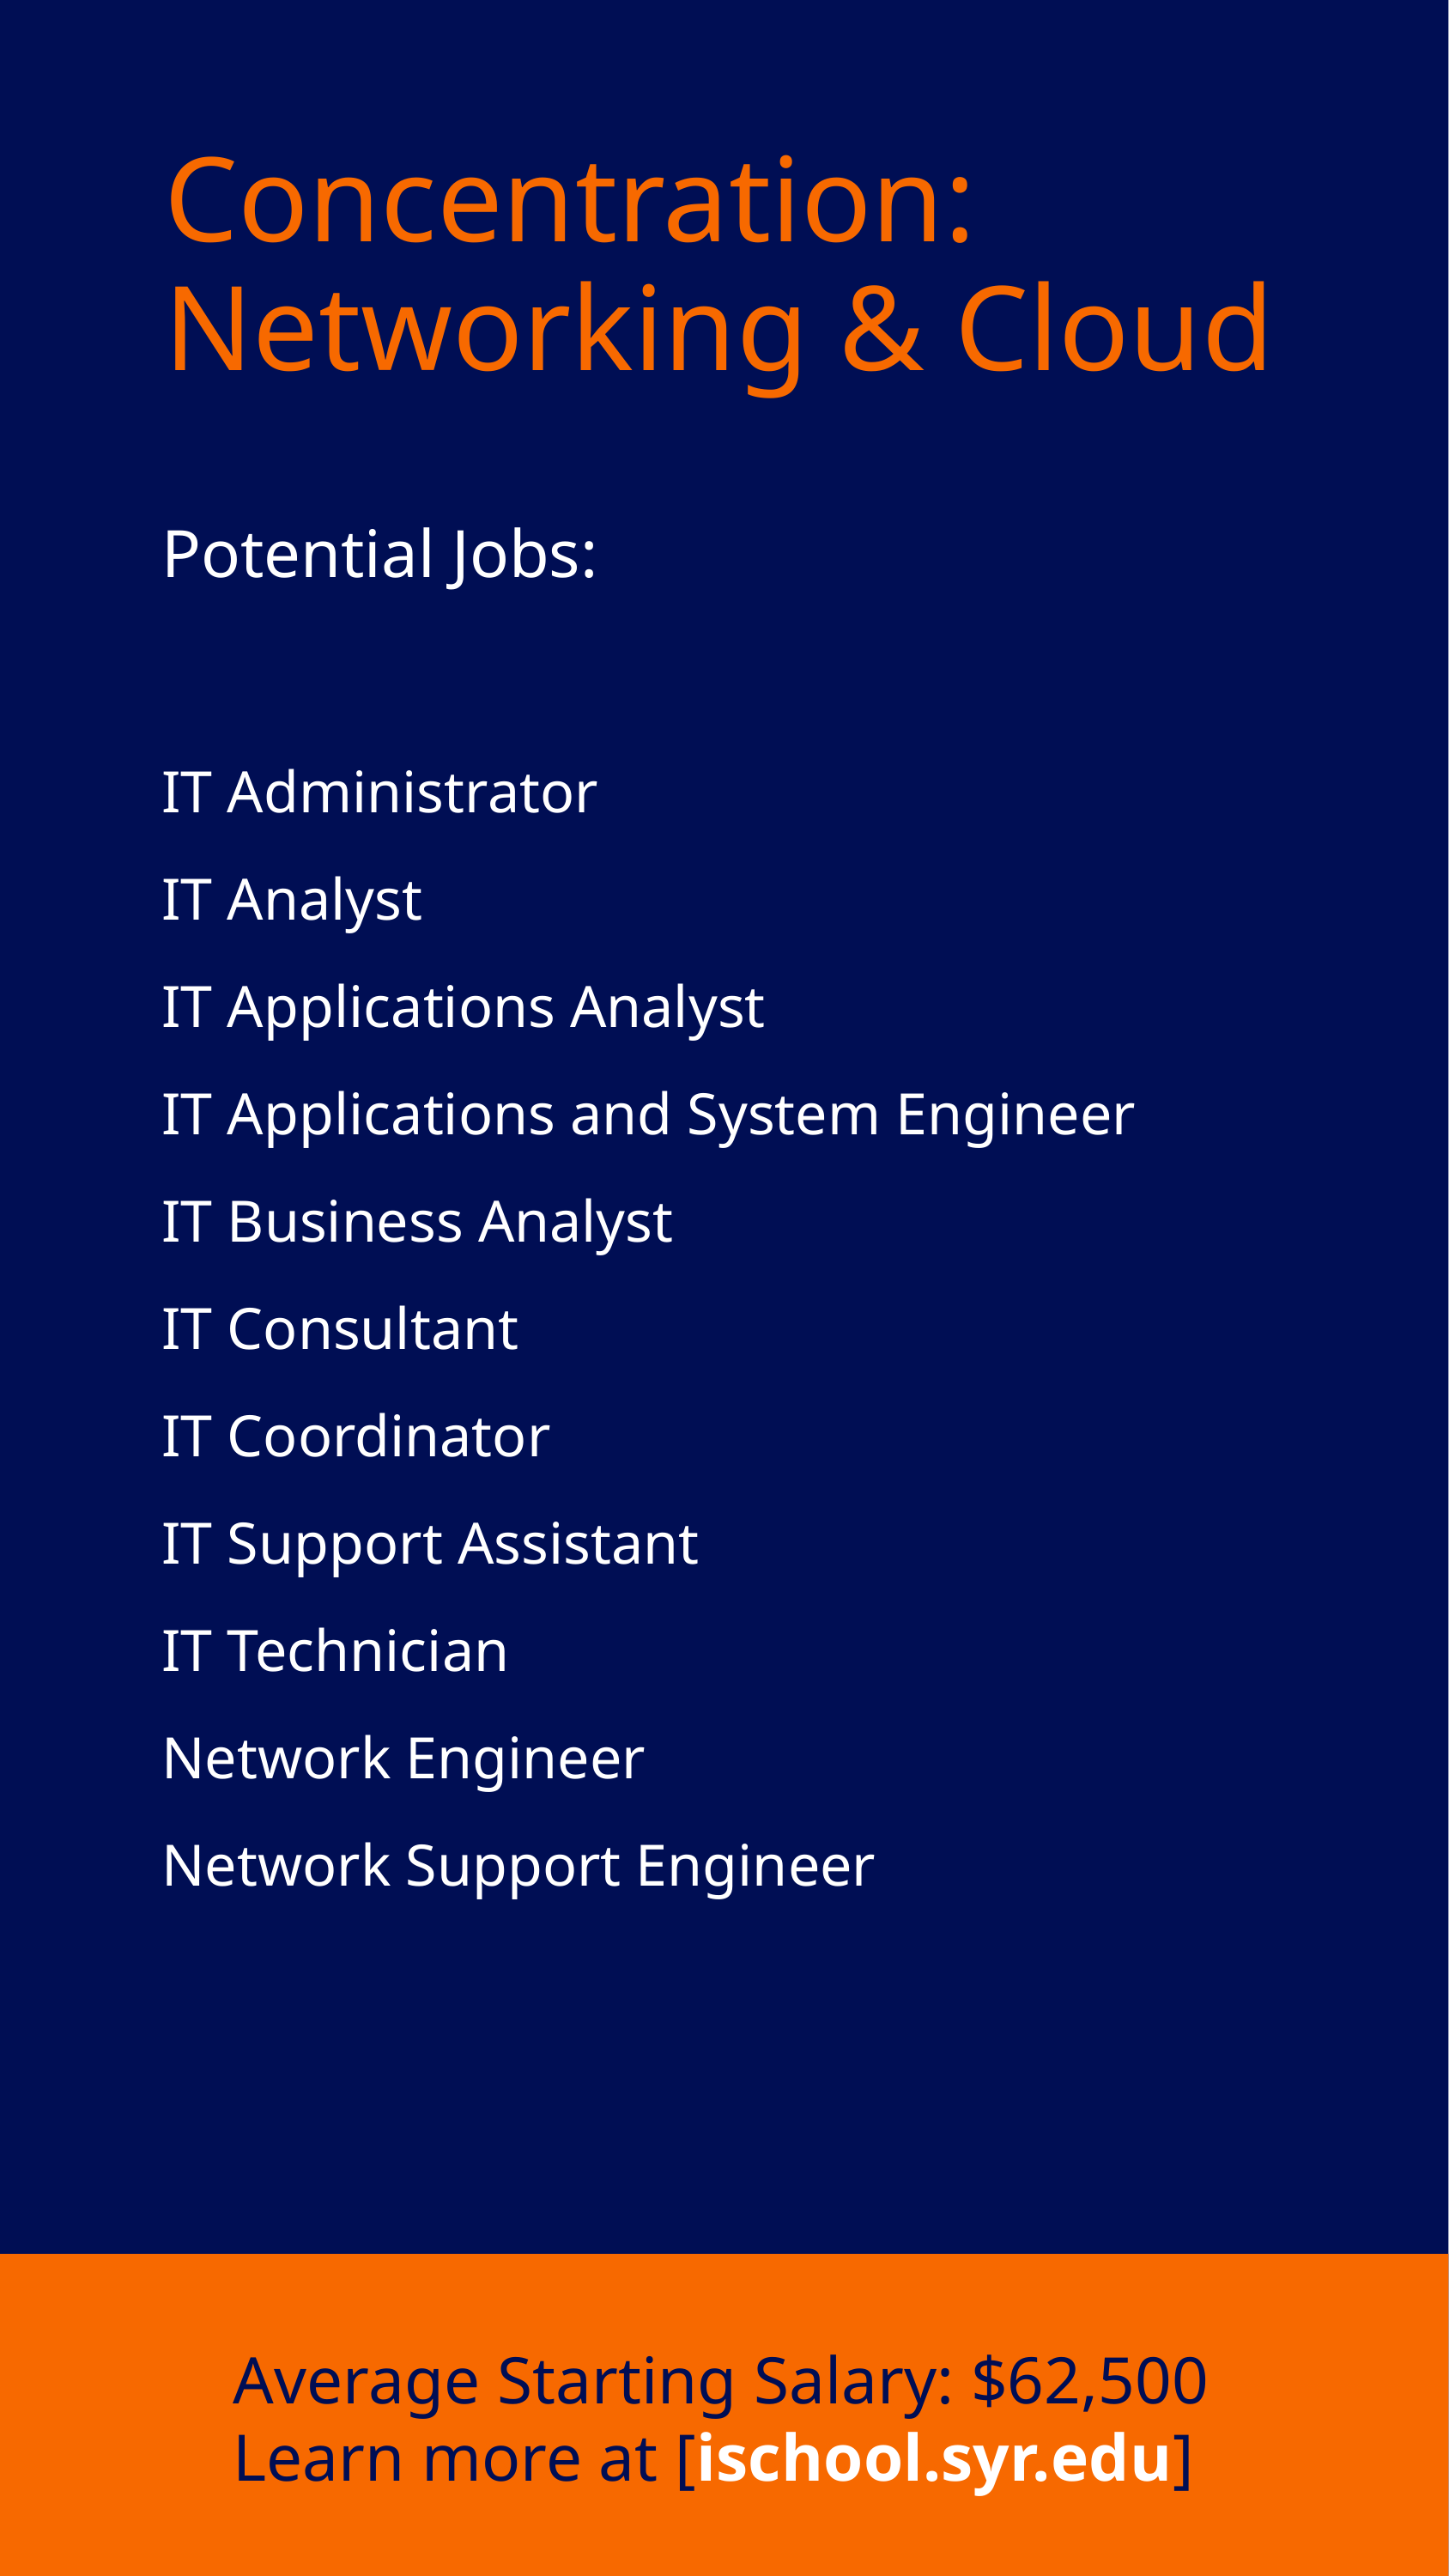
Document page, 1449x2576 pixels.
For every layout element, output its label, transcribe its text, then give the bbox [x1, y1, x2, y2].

list Concentration: Networking & Cloud [163, 94, 1285, 437]
list IT Administrator IT Analyst IT Applications Analyst IT Applications and System Engineer IT Business Analyst IT Consultant IT Coordinator IT Support Assistant IT Technician Network Engineer Network Support Engineer [161, 716, 1282, 2179]
list Average Starting Salary: $62,500 Learn more at [ischool.syr.edu] [161, 2330, 1282, 2505]
list Potential Jobs: [161, 512, 1282, 592]
